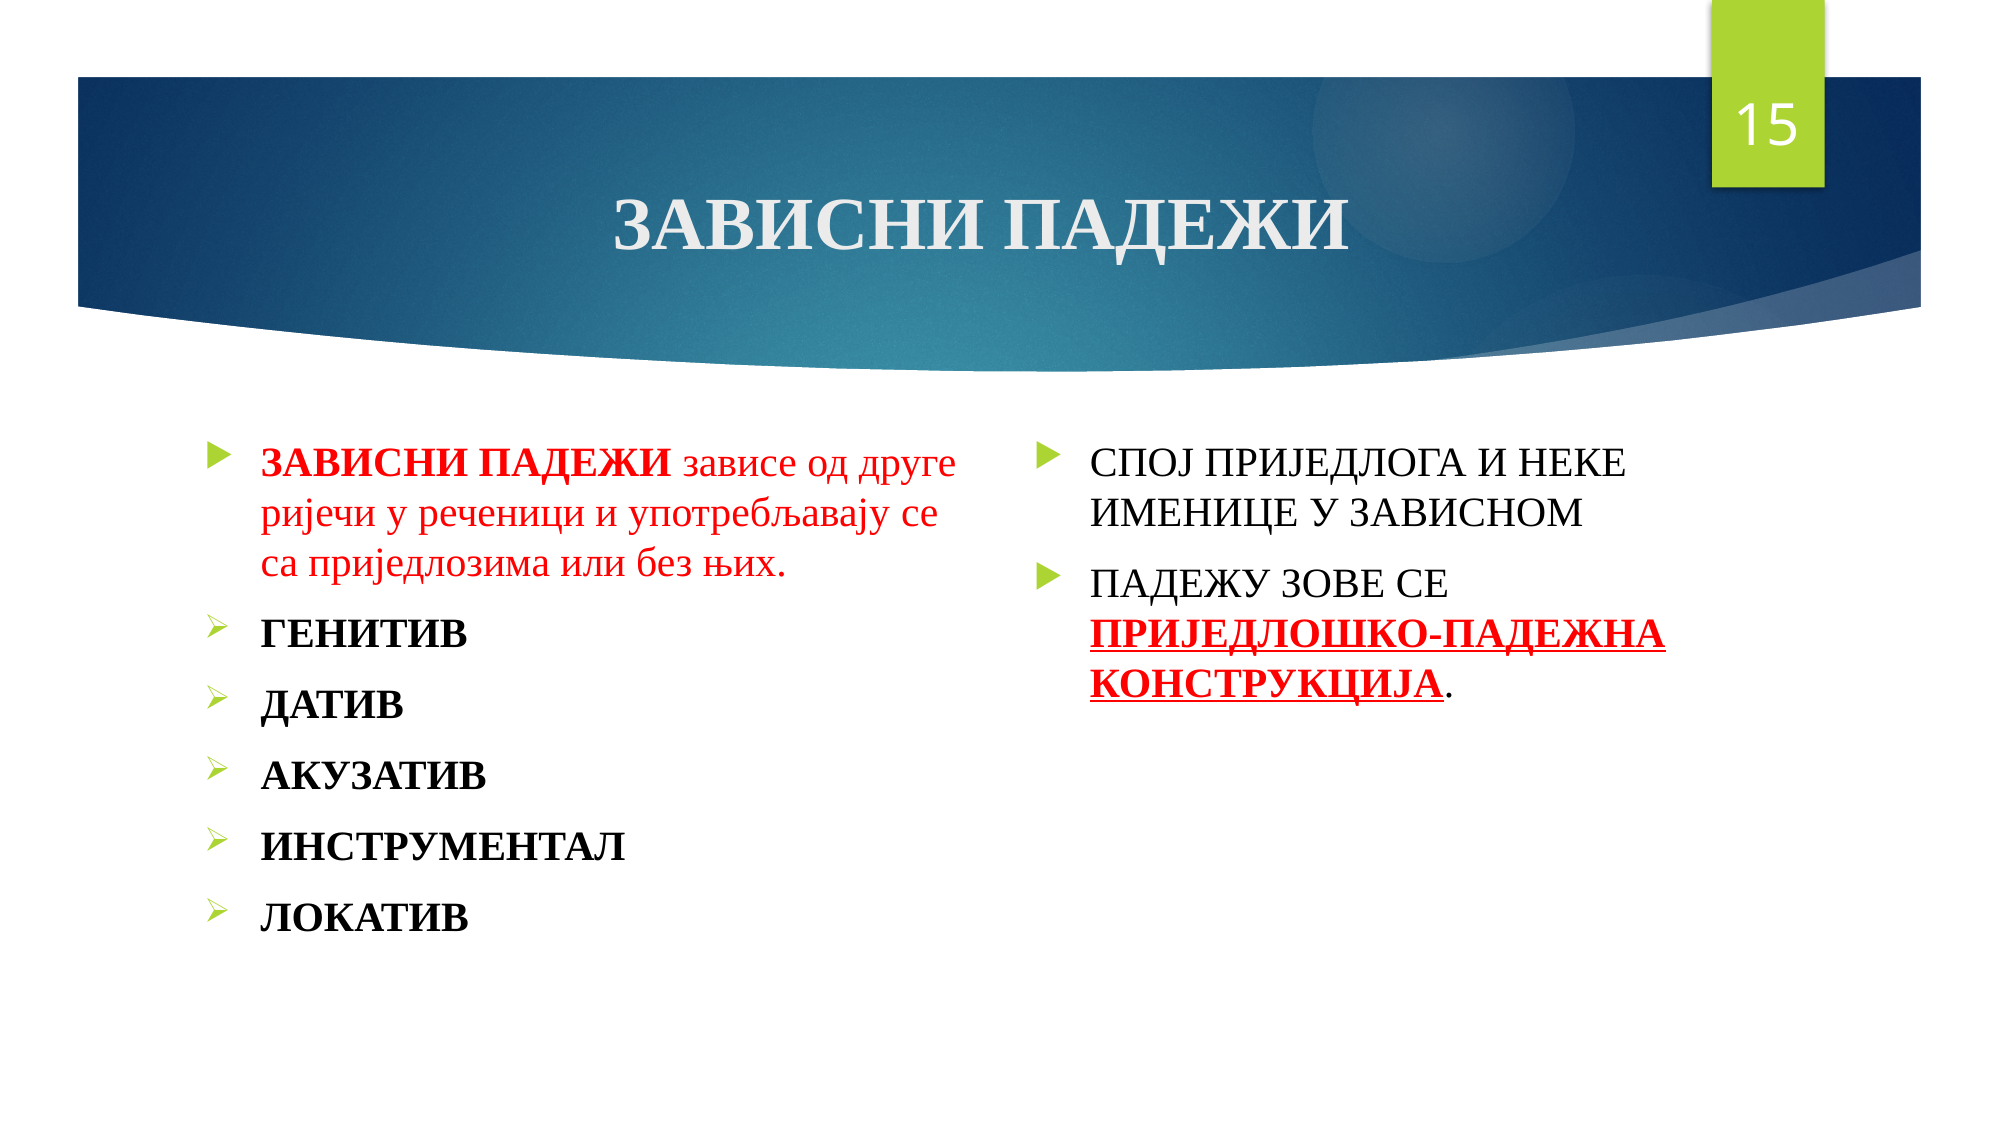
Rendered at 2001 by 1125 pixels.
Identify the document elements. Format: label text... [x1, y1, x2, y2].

title ЗАВИСНИ ПАДЕЖИ [262, 161, 1700, 278]
slide_number 15 [1698, 48, 1836, 175]
list СПОЈ ПРИЈЕДЛОГА И НЕКЕ ИМЕНИЦЕ У ЗАВИСНОМ ПАДЕЖУ ЗОВЕ СЕ ПРИЈЕДЛОШКО-ПАДЕЖНА КОНСТРУКЦИЈА. [1018, 427, 1810, 988]
list ЗАВИСНИ ПАДЕЖИ зависе од друге ријечи у реченици и употребљавају се са приједлозима или без њих. ГЕНИТИВ ДАТИВ АКУЗАТИВ ИНСТРУМЕНТАЛ ЛОКАТИВ [189, 427, 981, 988]
